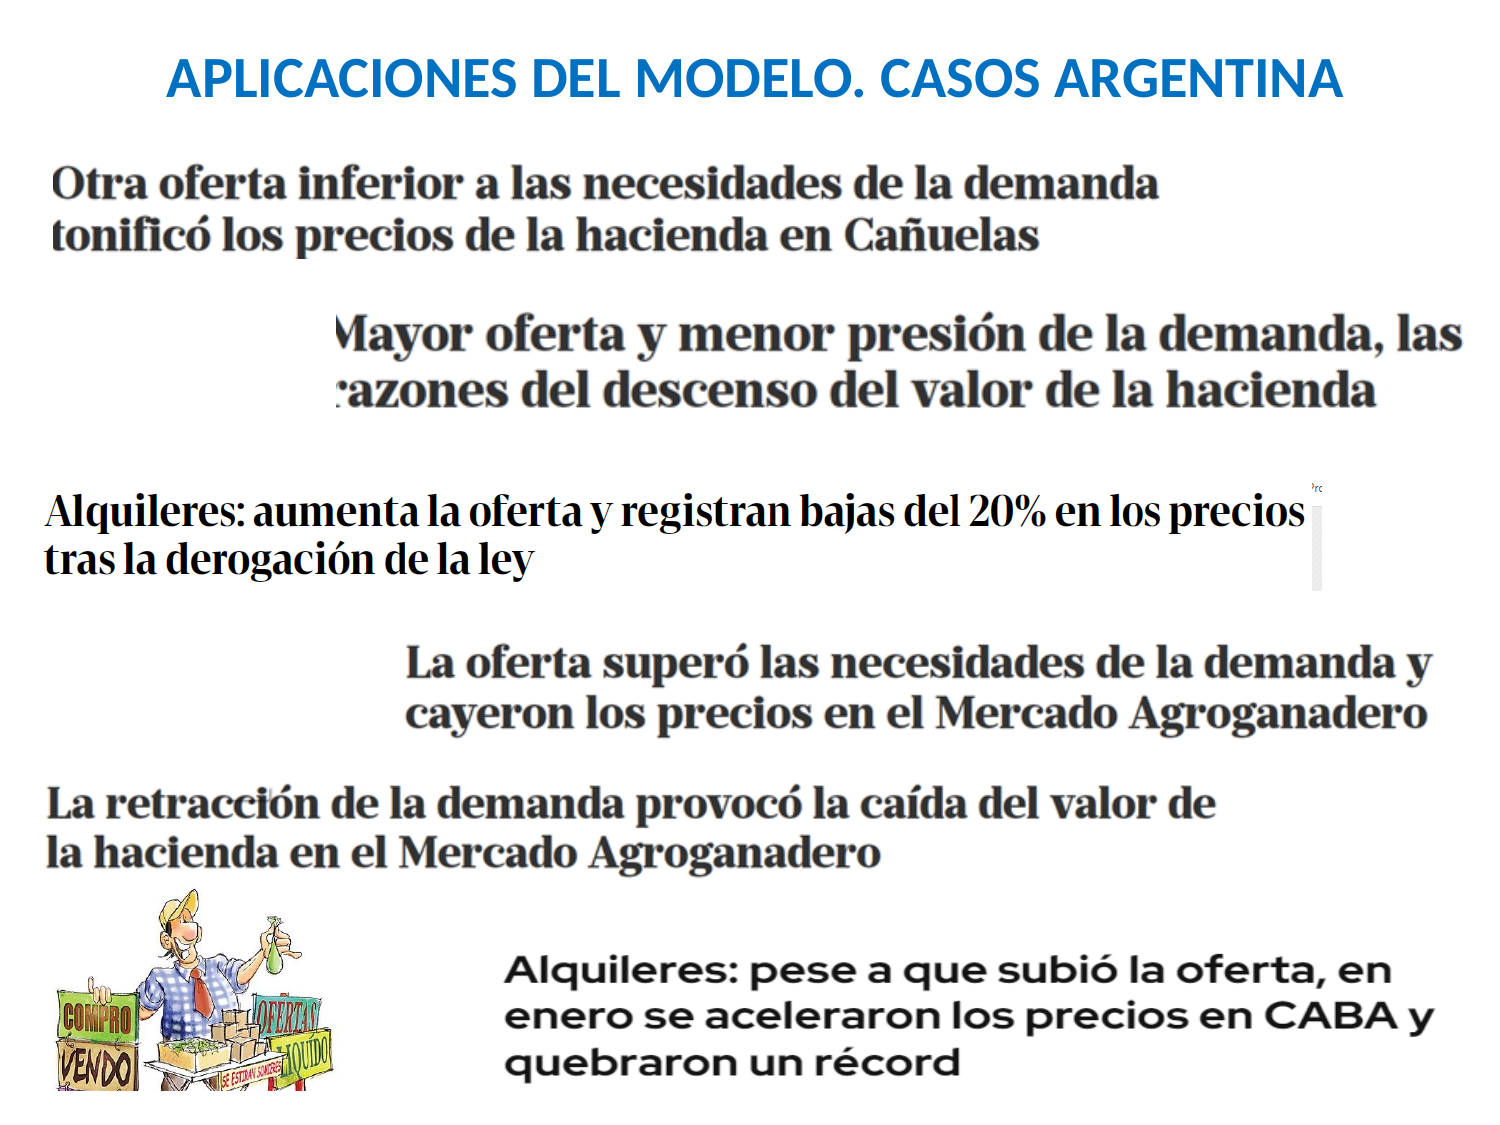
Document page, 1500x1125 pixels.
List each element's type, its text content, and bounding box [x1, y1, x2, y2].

picture [336, 302, 1484, 413]
picture [38, 479, 1322, 591]
picture [490, 942, 1448, 1091]
picture [52, 160, 1176, 259]
title APLICACIONES DEL MODELO. CASOS ARGENTINA [70, 0, 1441, 176]
picture [38, 774, 1224, 1092]
picture [398, 634, 1448, 742]
